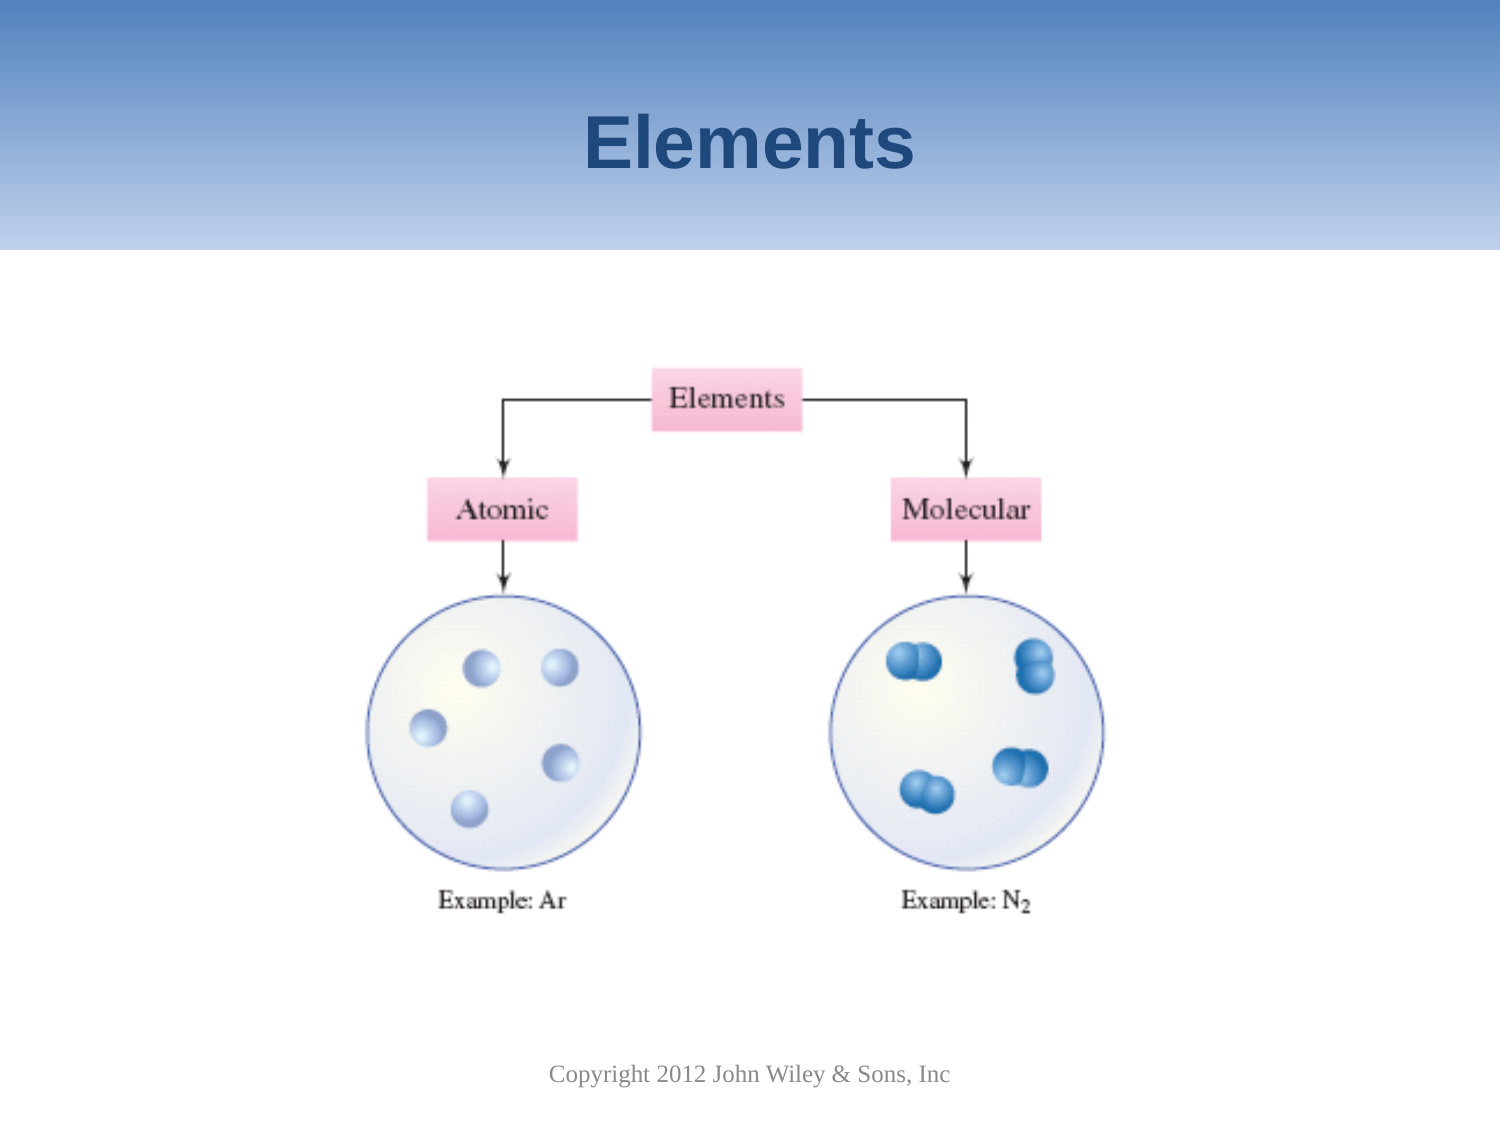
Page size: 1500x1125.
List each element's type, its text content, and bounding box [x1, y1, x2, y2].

title Elements [74, 44, 1426, 233]
picture [293, 345, 1226, 988]
footer Copyright 2012 John Wiley & Sons, Inc [512, 1042, 988, 1103]
